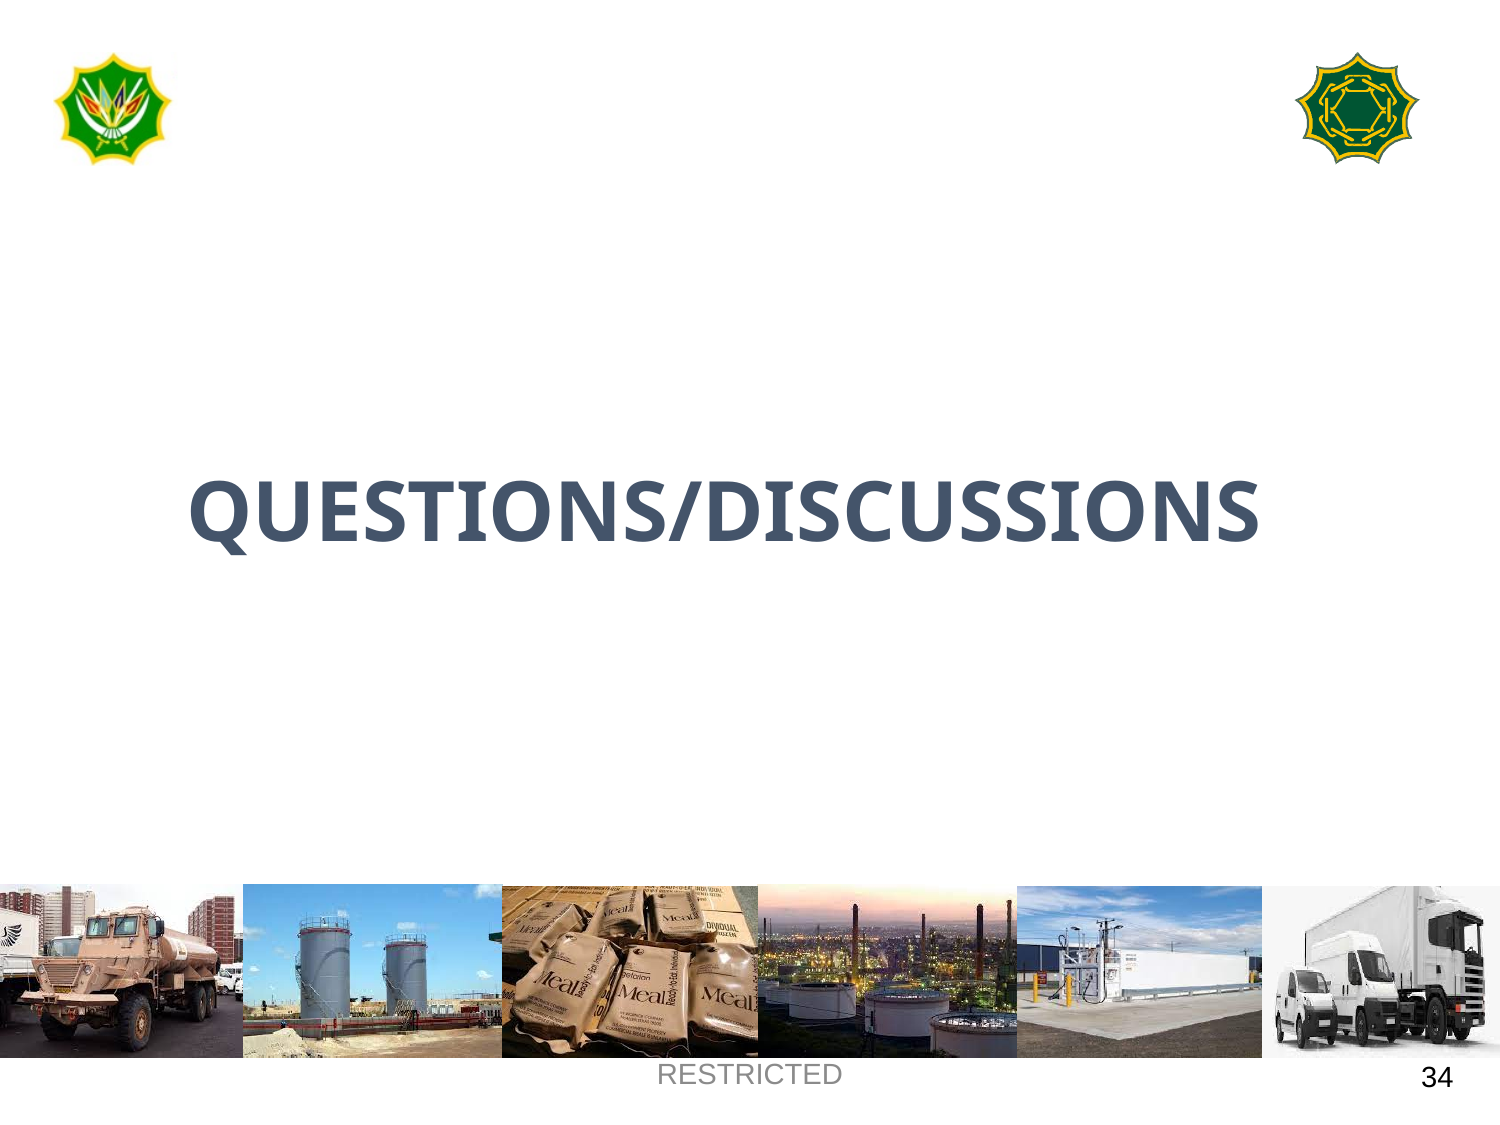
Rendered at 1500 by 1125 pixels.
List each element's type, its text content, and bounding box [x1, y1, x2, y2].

footer RESTRICTED [496, 1058, 1004, 1103]
text_box QUESTIONS/DISCUSSIONS [27, 450, 1422, 566]
picture [53, 51, 178, 166]
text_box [1294, 52, 1500, 239]
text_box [0, 884, 1500, 1058]
slide_number 34 [1130, 1058, 1469, 1106]
